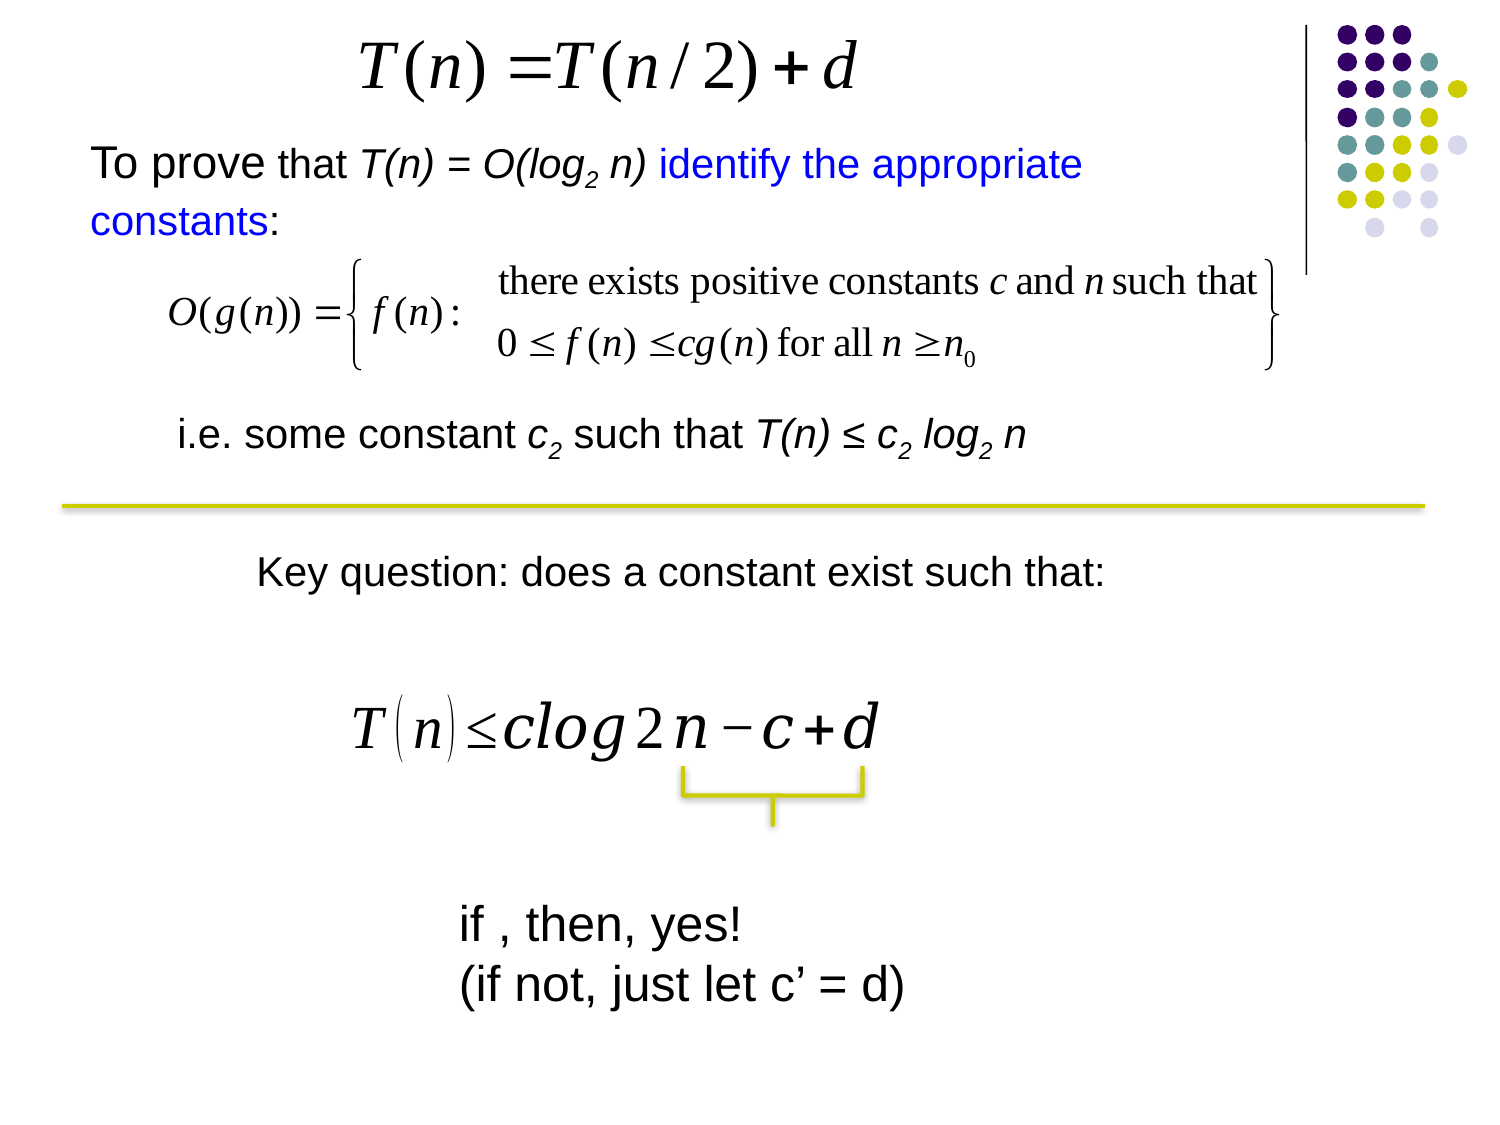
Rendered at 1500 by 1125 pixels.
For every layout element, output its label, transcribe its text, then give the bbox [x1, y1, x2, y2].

text_box i.e. some constant c2 such that T(n) ≤ c2 log2 n [162, 399, 1200, 472]
text_box [680, 766, 865, 828]
list To prove that T(n) = O(log2 n) identify the appropriate constants: [75, 125, 1200, 288]
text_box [162, 249, 1291, 381]
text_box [349, 24, 876, 118]
